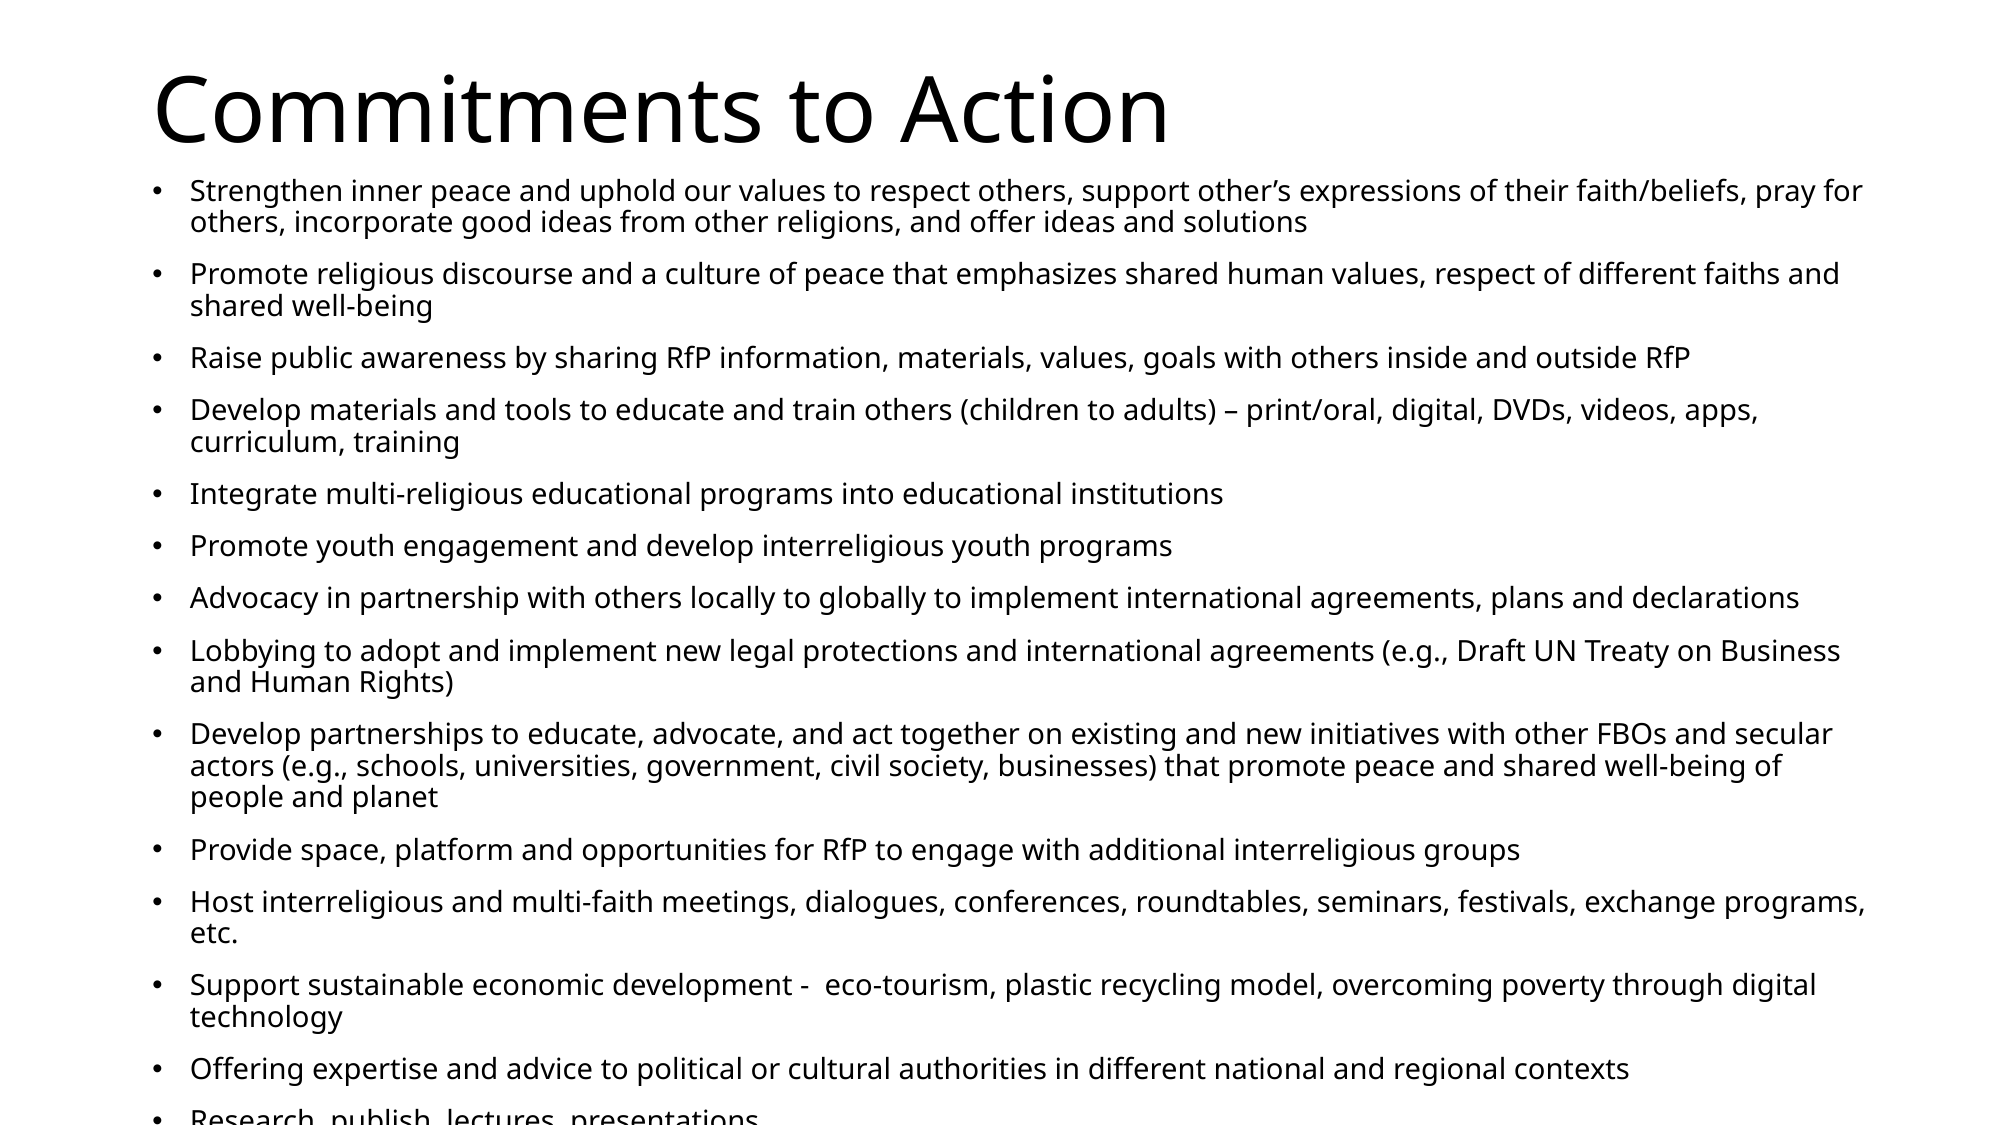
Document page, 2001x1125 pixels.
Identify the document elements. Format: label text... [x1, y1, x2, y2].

list Strengthen inner peace and uphold our values to respect others, support other’s expressions of their faith/beliefs, pray for others, incorporate good ideas from other religions, and offer ideas and solutions Promote religious discourse and a culture of peace that emphasizes shared human values, respect of different faiths and shared well-being Raise public awareness by sharing RfP information, materials, values, goals with others inside and outside RfP Develop materials and tools to educate and train others (children to adults) – print/oral, digital, DVDs, videos, apps, curriculum, training Integrate multi-religious educational programs into educational institutions Promote youth engagement and develop interreligious youth programs Advocacy in partnership with others locally to globally to implement international agreements, plans and declarations Lobbying to adopt and implement new legal protections and international agreements (e.g., Draft UN Treaty on Business and Human Rights) Develop partnerships to educate, advocate, and act together on existing and new initiatives with other FBOs and secular actors (e.g., schools, universities, government, civil society, businesses) that promote peace and shared well-being of people and planet Provide space, platform and opportunities for RfP to engage with additional interreligious groups Host interreligious and multi-faith meetings, dialogues, conferences, roundtables, seminars, festivals, exchange programs, etc. Support sustainable economic development - eco-tourism, plastic recycling model, overcoming poverty through digital technology Offering expertise and advice to political or cultural authorities in different national and regional contexts Research, publish, lectures, presentations Fundraising Evaluation of programs [137, 168, 1885, 1121]
title Commitments to Action [137, 4, 1863, 168]
